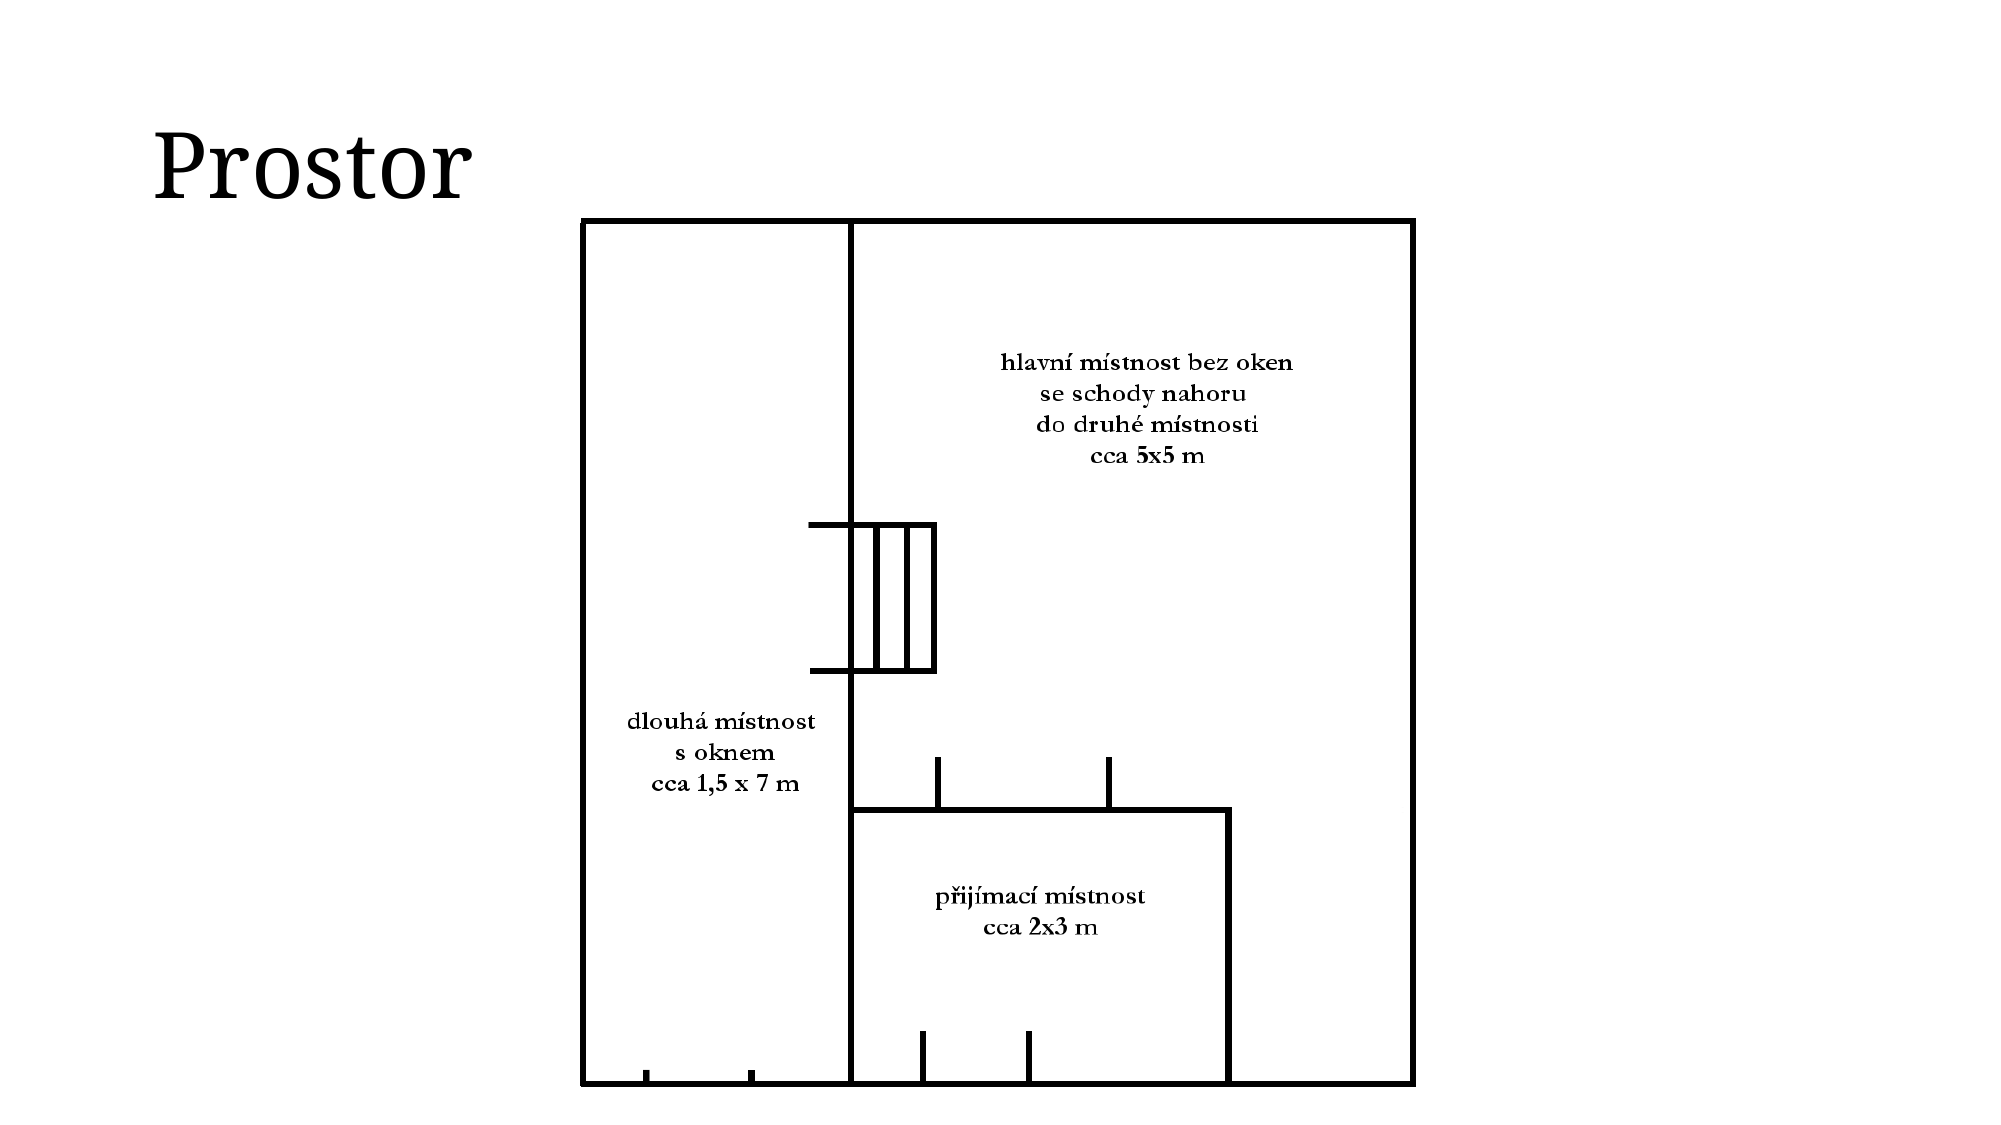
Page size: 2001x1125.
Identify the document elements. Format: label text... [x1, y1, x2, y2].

title Prostor [137, 59, 1863, 278]
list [543, 200, 1457, 1113]
